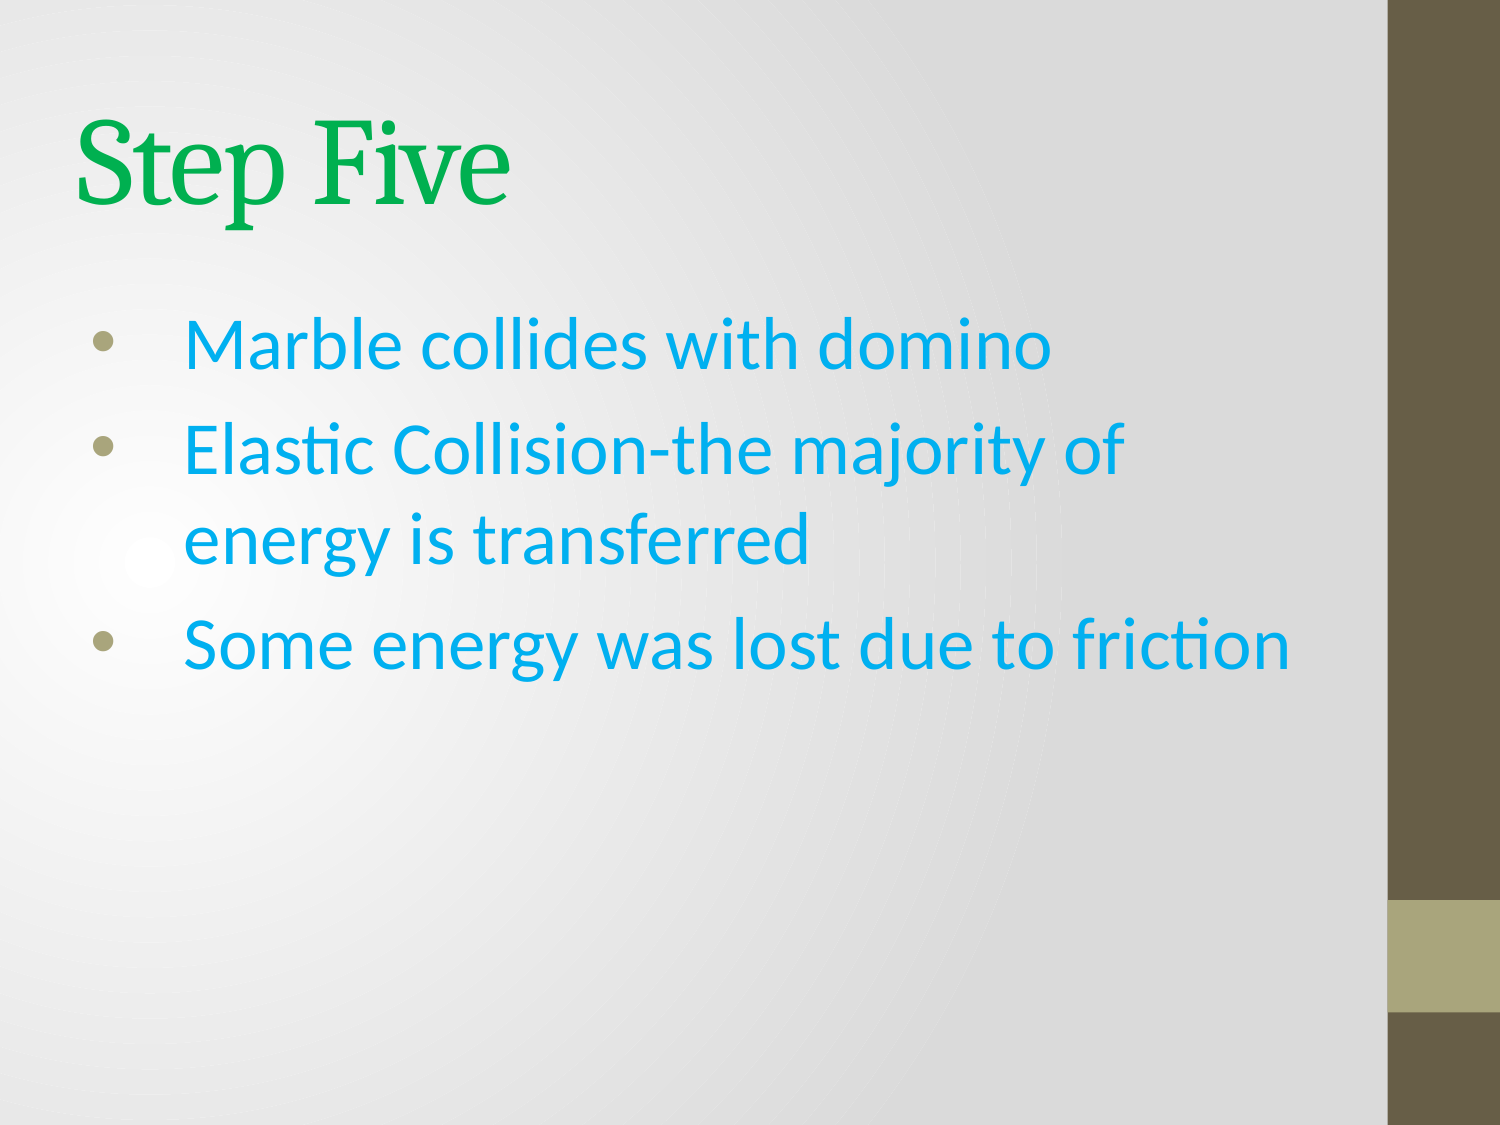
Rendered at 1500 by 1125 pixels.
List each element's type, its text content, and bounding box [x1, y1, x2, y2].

subtitle Marble collides with domino Elastic Collision-the majority of energy is transferred Some energy was lost due to friction [75, 287, 1338, 1038]
title Step Five [62, 75, 1300, 238]
